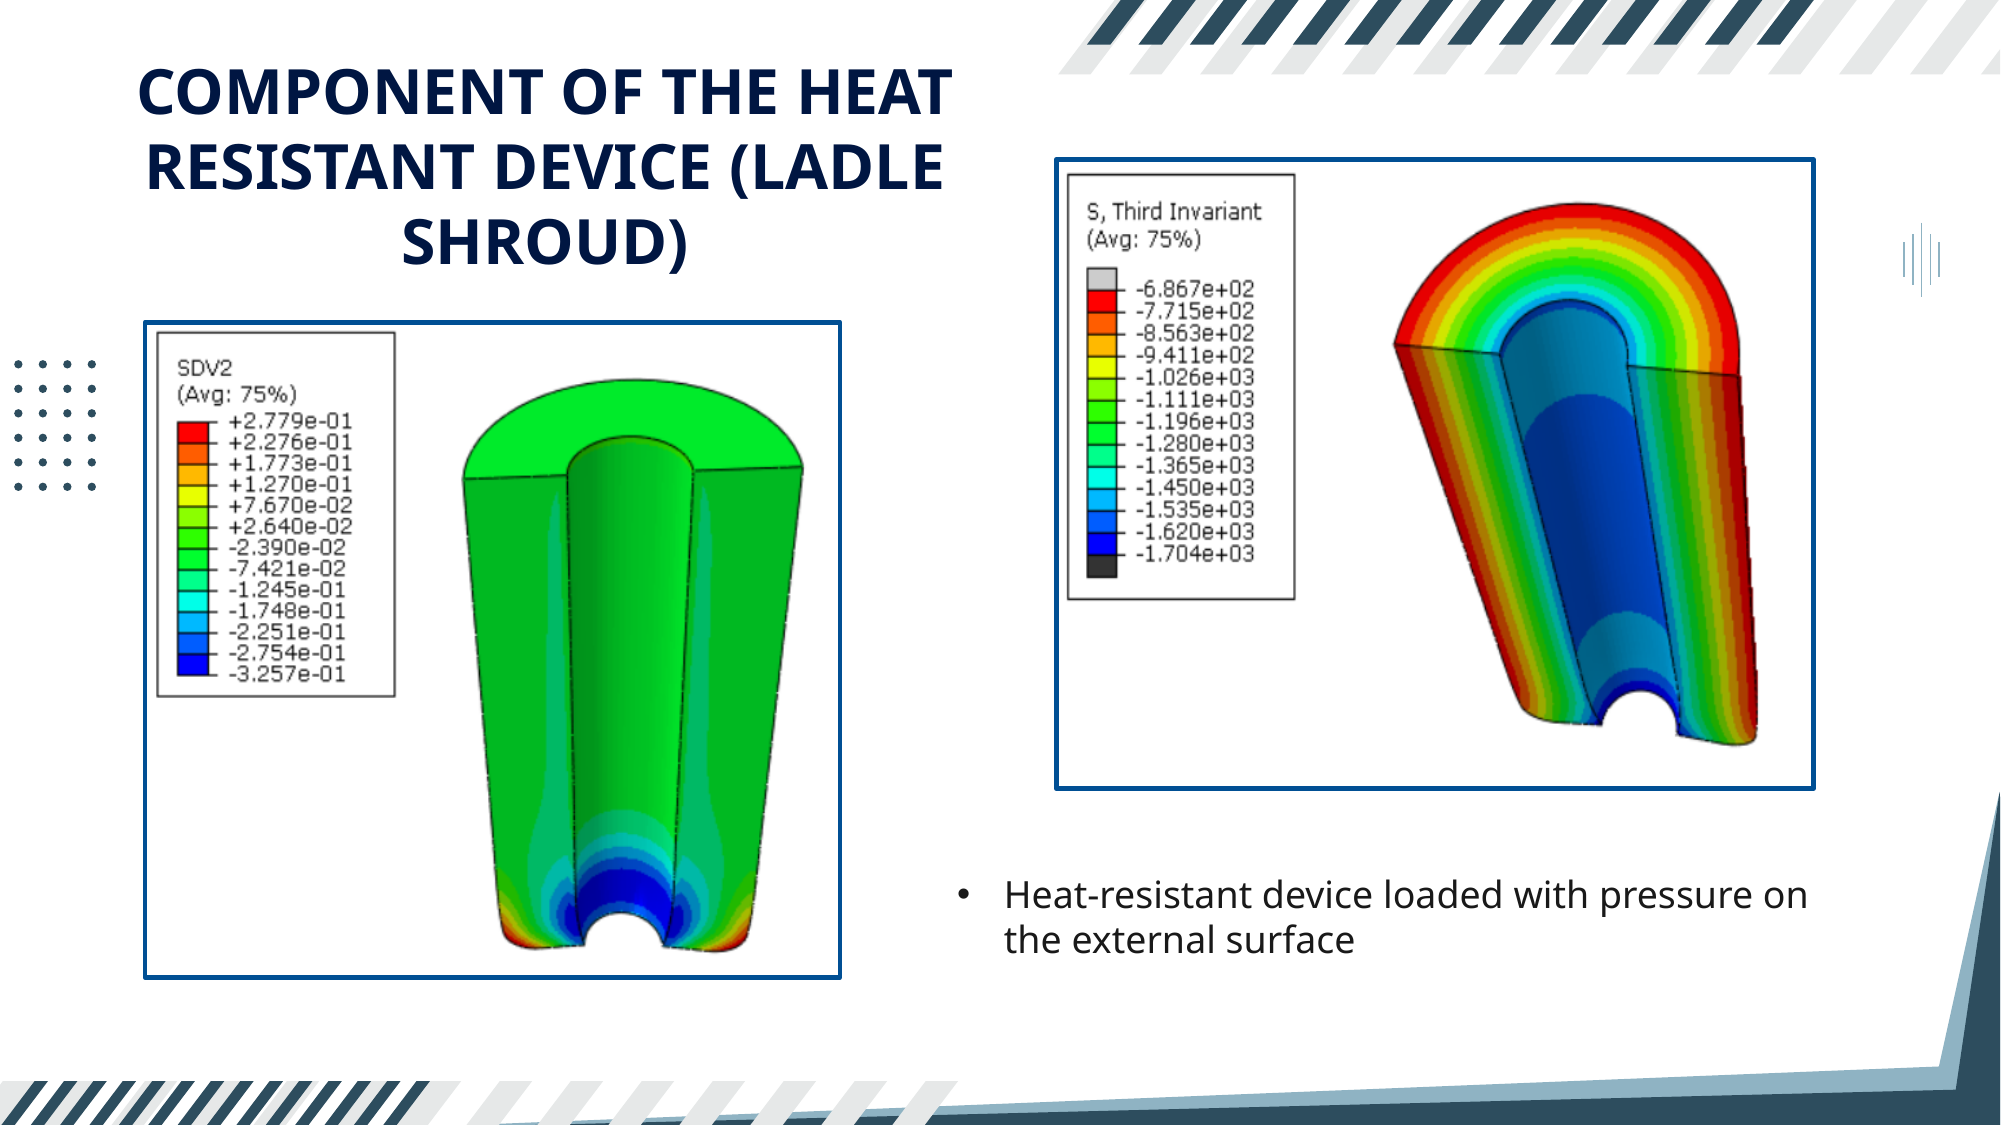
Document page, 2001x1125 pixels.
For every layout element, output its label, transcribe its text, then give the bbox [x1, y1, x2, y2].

title COMPONENT OF THE HEAT RESISTANT DEVICE (LADLE SHROUD) [0, 36, 1091, 287]
picture [147, 324, 838, 976]
picture [1058, 161, 1812, 787]
text_box Heat-resistant device loaded with pressure on the external surface [942, 863, 1843, 969]
